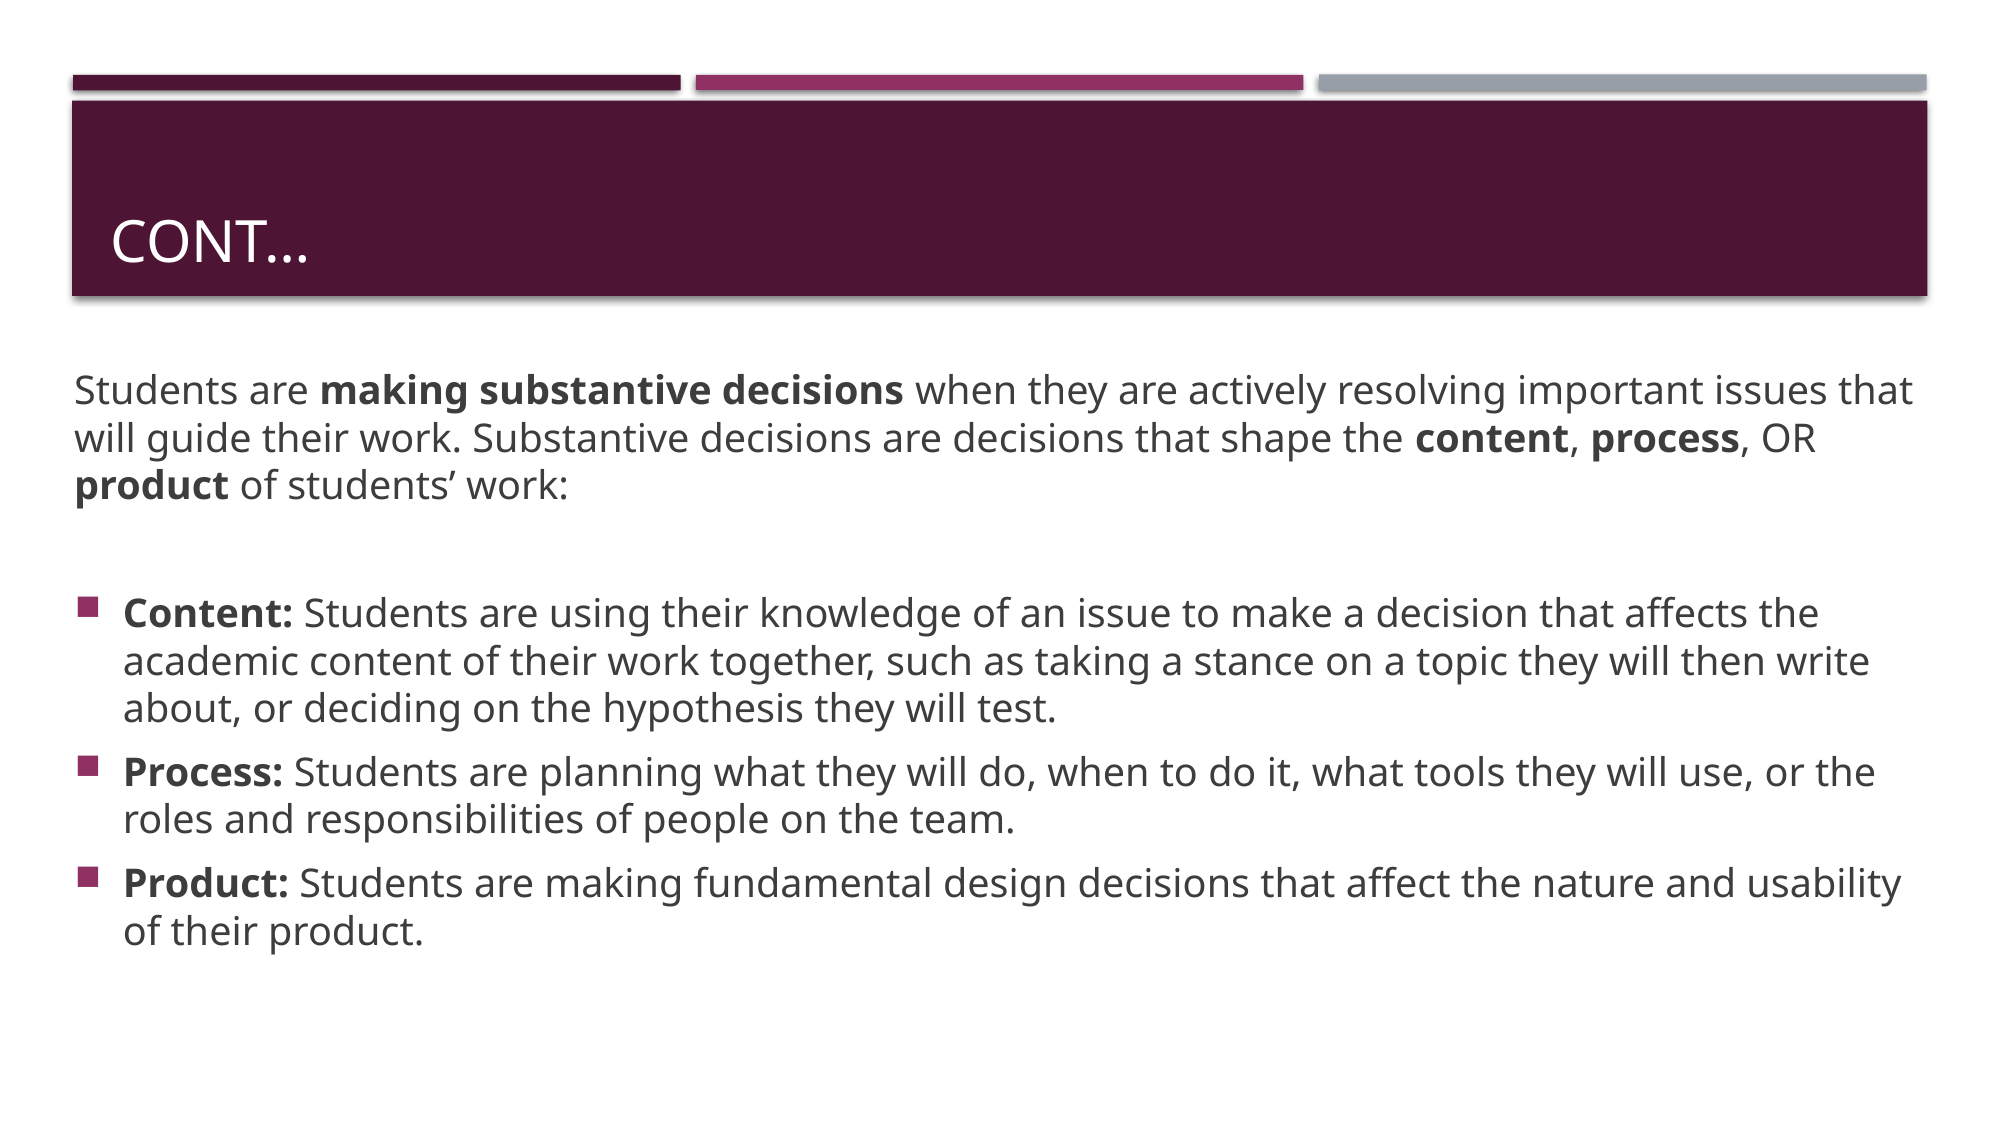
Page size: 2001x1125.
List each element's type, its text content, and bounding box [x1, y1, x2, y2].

title CONT… [95, 115, 1905, 282]
list Students are making substantive decisions when they are actively resolving important issues that will guide their work. Substantive decisions are decisions that shape the content, process, OR product of students’ work: Content: Students are using their knowledge of an issue to make a decision that affects the academic content of their work together, such as taking a stance on a topic they will then write about, or deciding on the hypothesis they will test. Process: Students are planning what they will do, when to do it, what tools they will use, or the roles and responsibilities of people on the team. Product: Students are making fundamental design decisions that affect the nature and usability of their product. [59, 357, 1955, 962]
